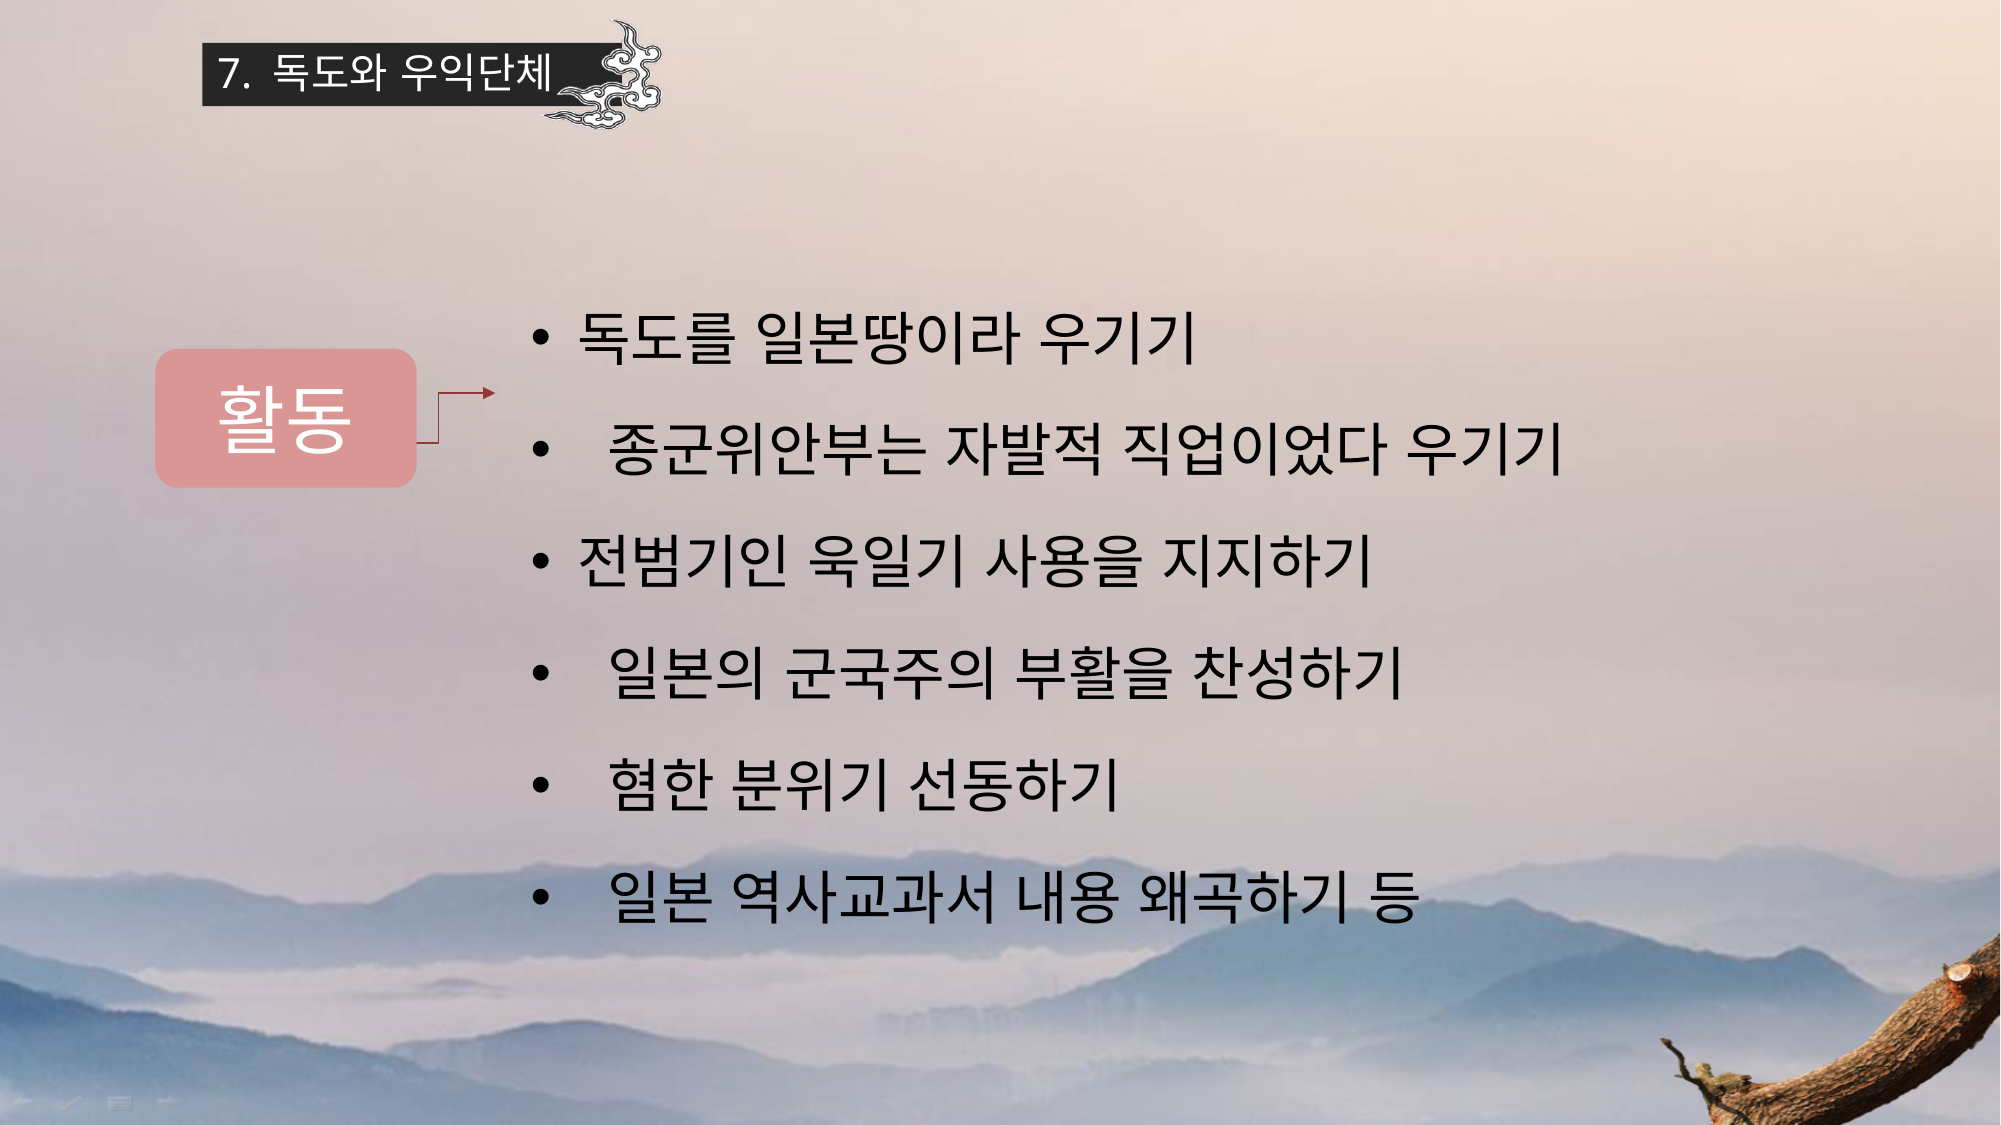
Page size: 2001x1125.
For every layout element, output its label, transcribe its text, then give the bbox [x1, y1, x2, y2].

text_box 7. 독도와 우익단체 [202, 39, 533, 105]
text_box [381, 392, 496, 444]
text_box 활동 [153, 346, 419, 490]
picture [0, 0, 2001, 1125]
text_box 독도를 일본땅이라 우기기 종군위안부는 자발적 직업이었다 우기기 전범기인 욱일기 사용을 지지하기 일본의 군국주의 부활을 찬성하기 혐한 분위기 선동하기 일본 역사교과서 내용 왜곡하기 등 [515, 252, 1841, 939]
text_box [200, 41, 533, 108]
